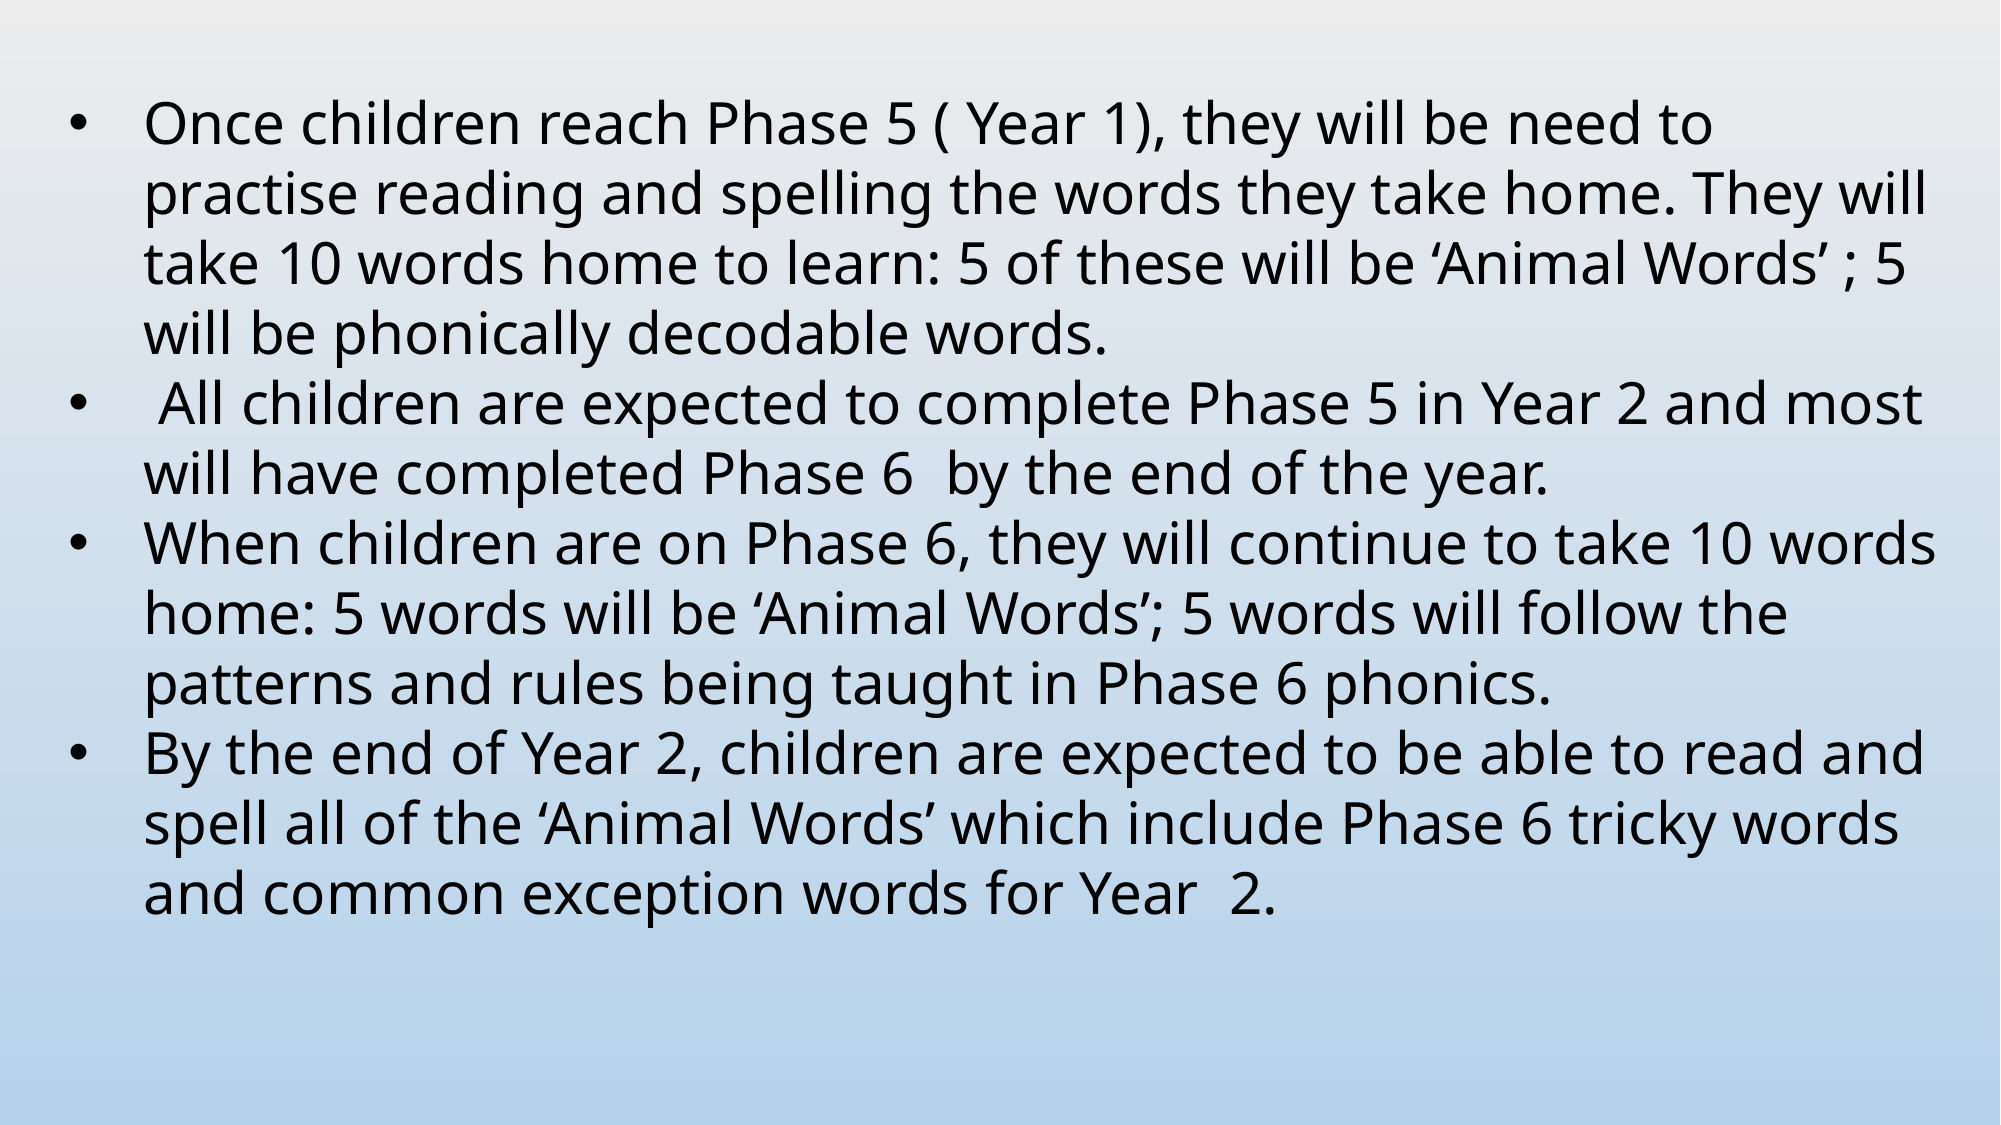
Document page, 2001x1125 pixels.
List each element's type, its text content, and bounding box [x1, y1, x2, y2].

text_box Once children reach Phase 5 ( Year 1), they will be need to practise reading and spelling the words they take home. They will take 10 words home to learn: 5 of these will be ‘Animal Words’ ; 5 will be phonically decodable words. All children are expected to complete Phase 5 in Year 2 and most will have completed Phase 6 by the end of the year. When children are on Phase 6, they will continue to take 10 words home: 5 words will be ‘Animal Words’; 5 words will follow the patterns and rules being taught in Phase 6 phonics. By the end of Year 2, children are expected to be able to read and spell all of the ‘Animal Words’ which include Phase 6 tricky words and common exception words for Year 2. [53, 78, 1955, 934]
